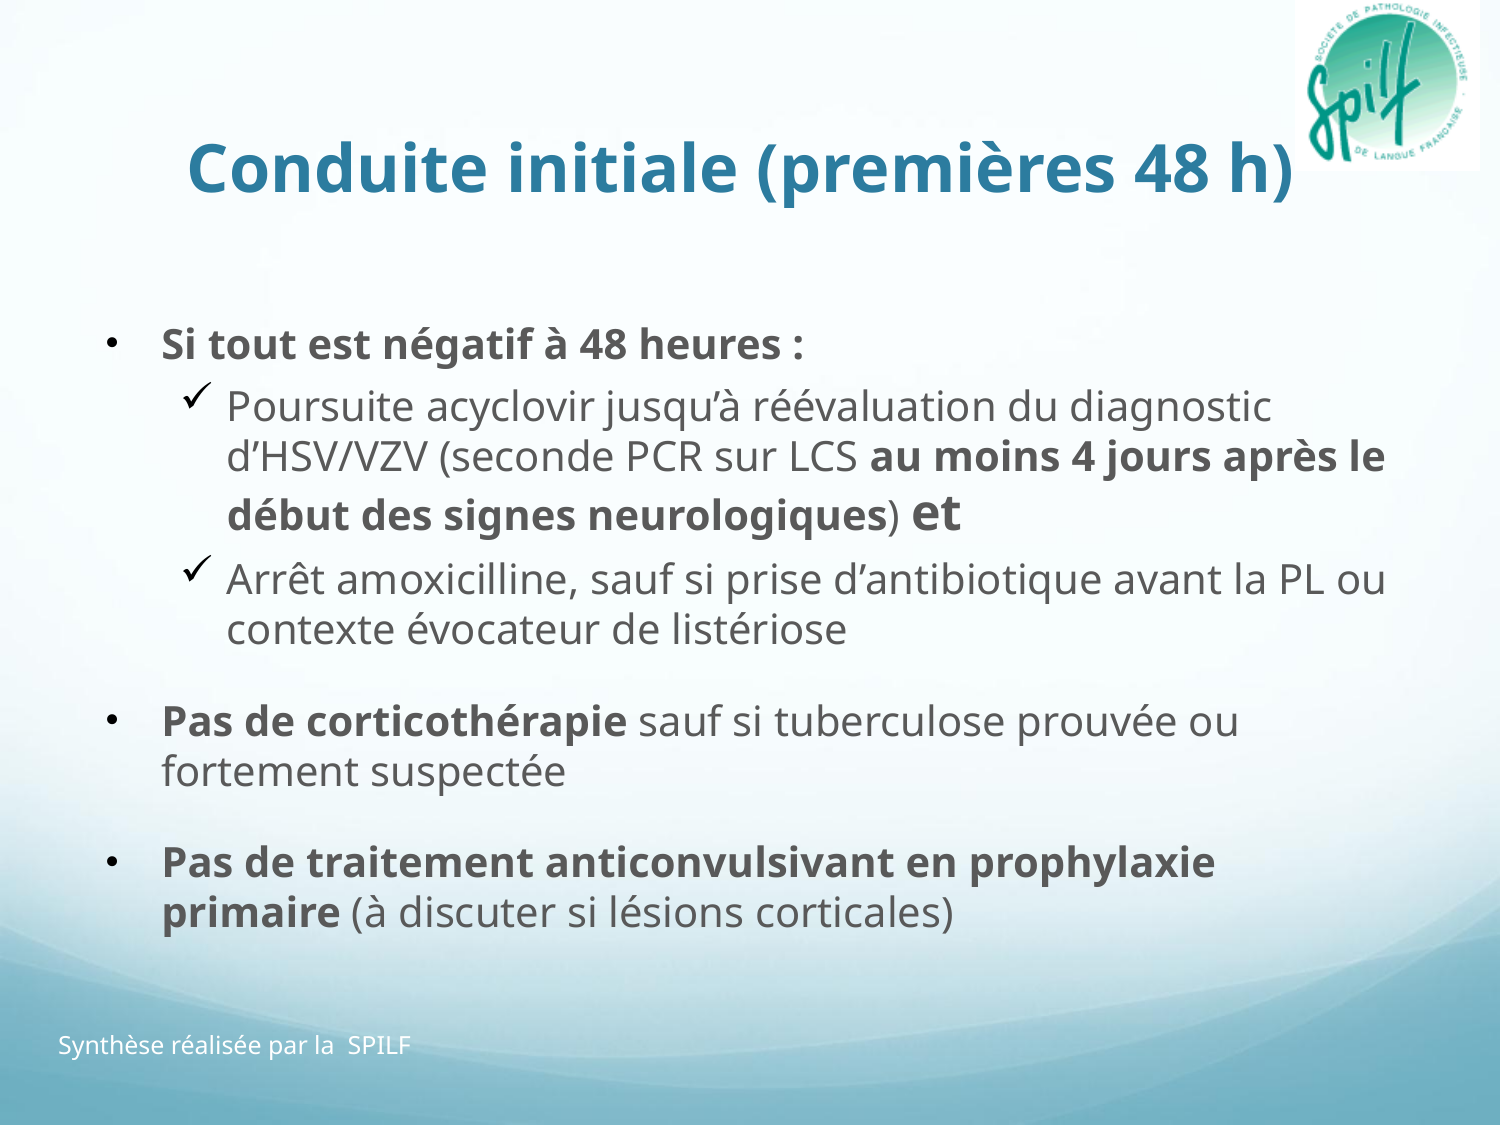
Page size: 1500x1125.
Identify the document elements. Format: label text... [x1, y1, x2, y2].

title Conduite initiale (premières 48 h) [90, 30, 1410, 214]
list Si tout est négatif à 48 heures : Poursuite acyclovir jusqu’à réévaluation du diagnostic d’HSV/VZV (seconde PCR sur LCS au moins 4 jours après le début des signes neurologiques) et Arrêt amoxicilline, sauf si prise d’antibiotique avant la PL ou contexte évocateur de listériose Pas de corticothérapie sauf si tuberculose prouvée ou fortement suspectée Pas de traitement anticonvulsivant en prophylaxie primaire (à discuter si lésions corticales) [90, 309, 1410, 1047]
picture [0, 0, 1500, 1125]
footer Synthèse réalisée par la SPILF [43, 1021, 838, 1097]
